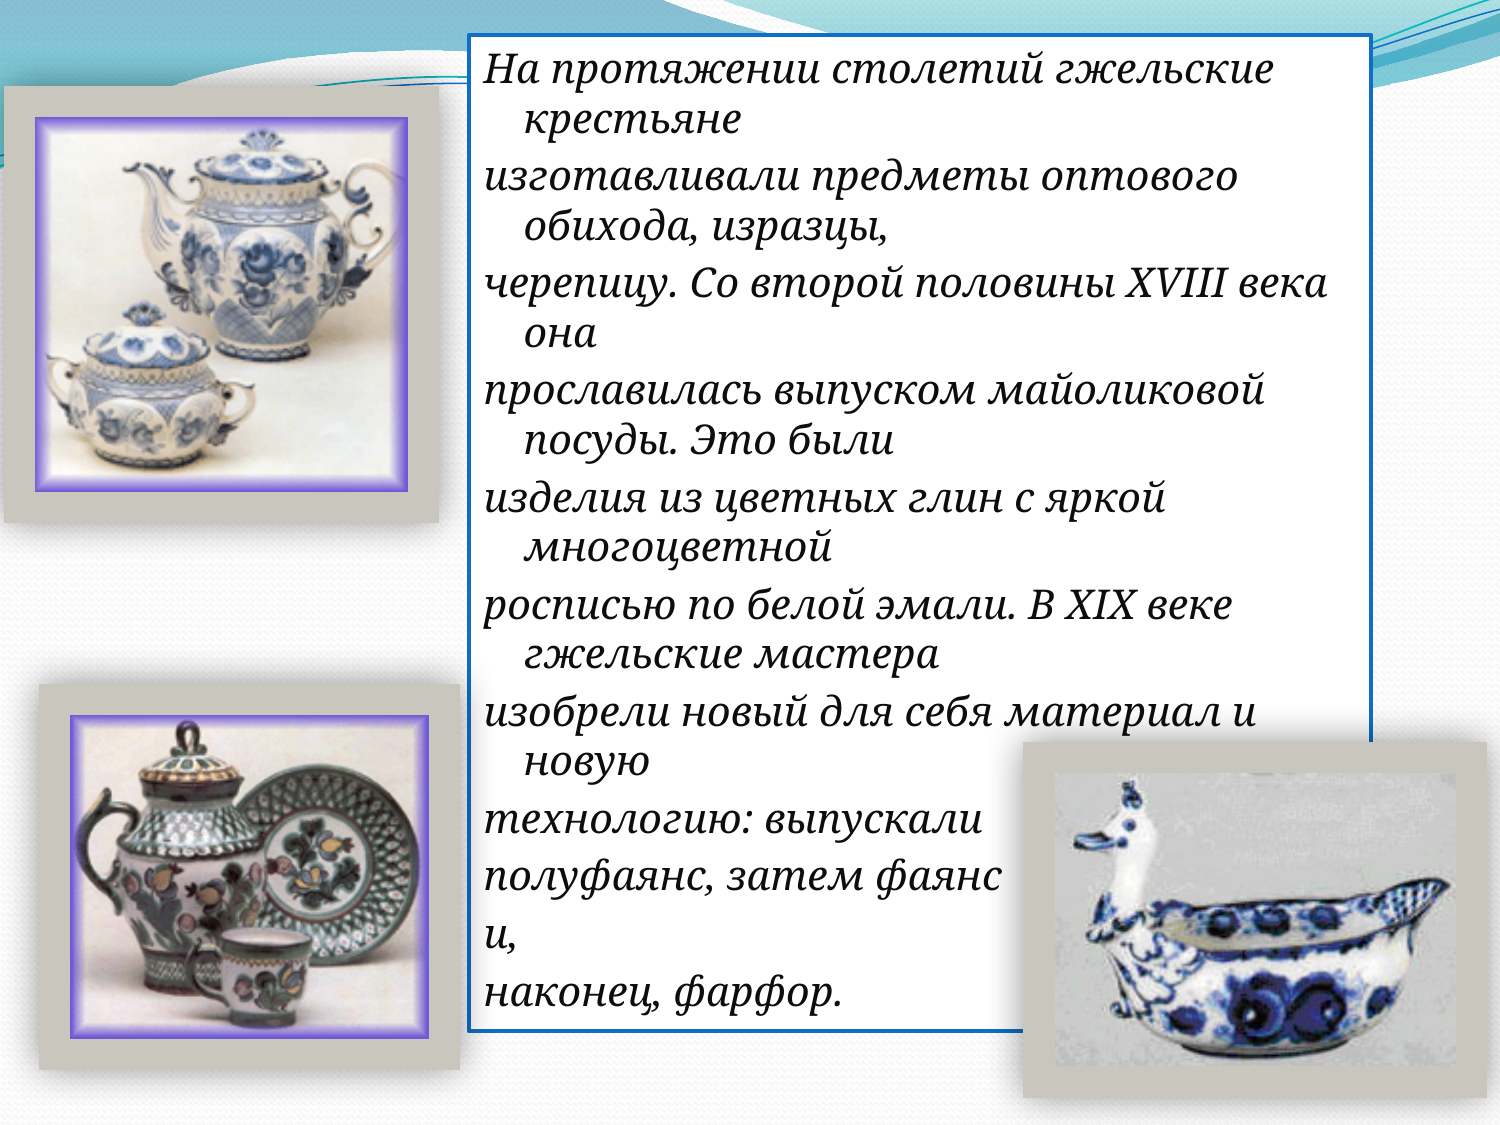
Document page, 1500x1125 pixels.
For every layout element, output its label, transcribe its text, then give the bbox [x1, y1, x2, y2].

picture [70, 714, 430, 1040]
list На протяжении столетий гжельские крестьяне изготавливали предметы оптового обихода, изразцы, черепицу. Со второй половины XVIII века она прославилась выпуском майоликовой посуды. Это были изделия из цветных глин с яркой многоцветной росписью по белой эмали. В XIX веке гжельские мастера изобрели новый для себя материал и новую технологию: выпускали полуфаянс, затем фаянс и, наконец, фарфор. [467, 33, 1373, 1033]
picture [1054, 773, 1457, 1067]
picture [34, 116, 408, 493]
